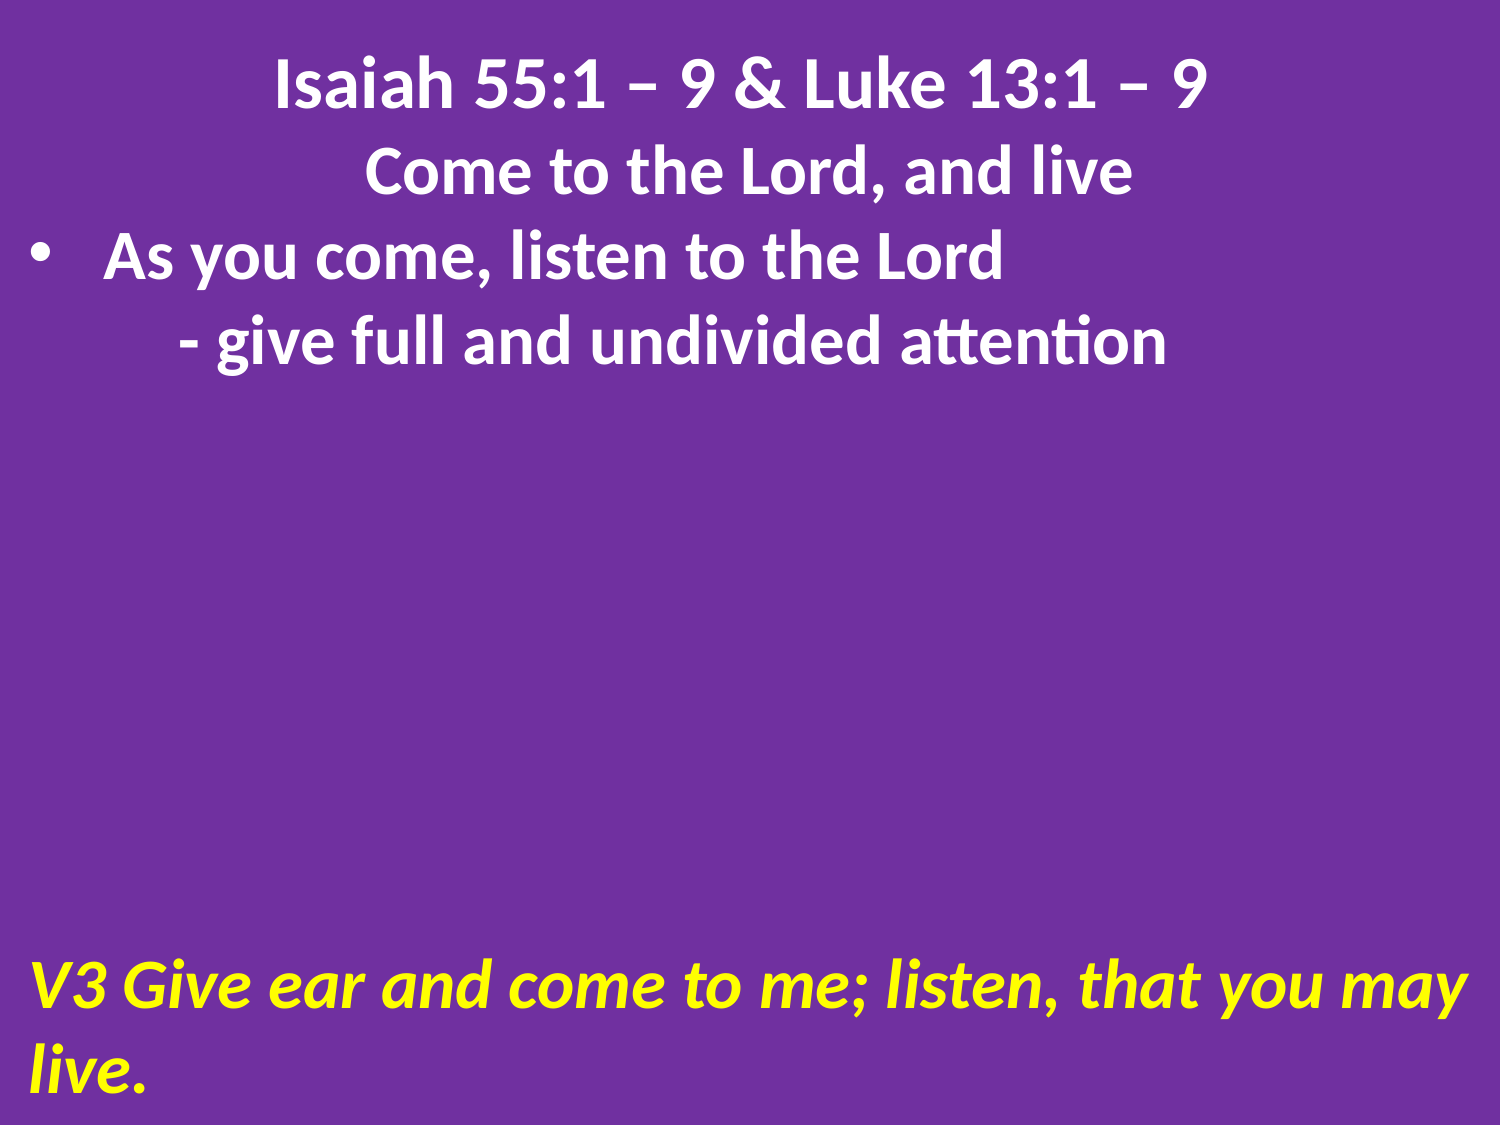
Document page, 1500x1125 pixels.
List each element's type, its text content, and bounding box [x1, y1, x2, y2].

subtitle Isaiah 55:1 – 9 & Luke 13:1 – 9 Come to the Lord, and live As you come, listen to the Lord - give full and undivided attention V3 Give ear and come to me; listen, that you may live. [13, 26, 1487, 1112]
